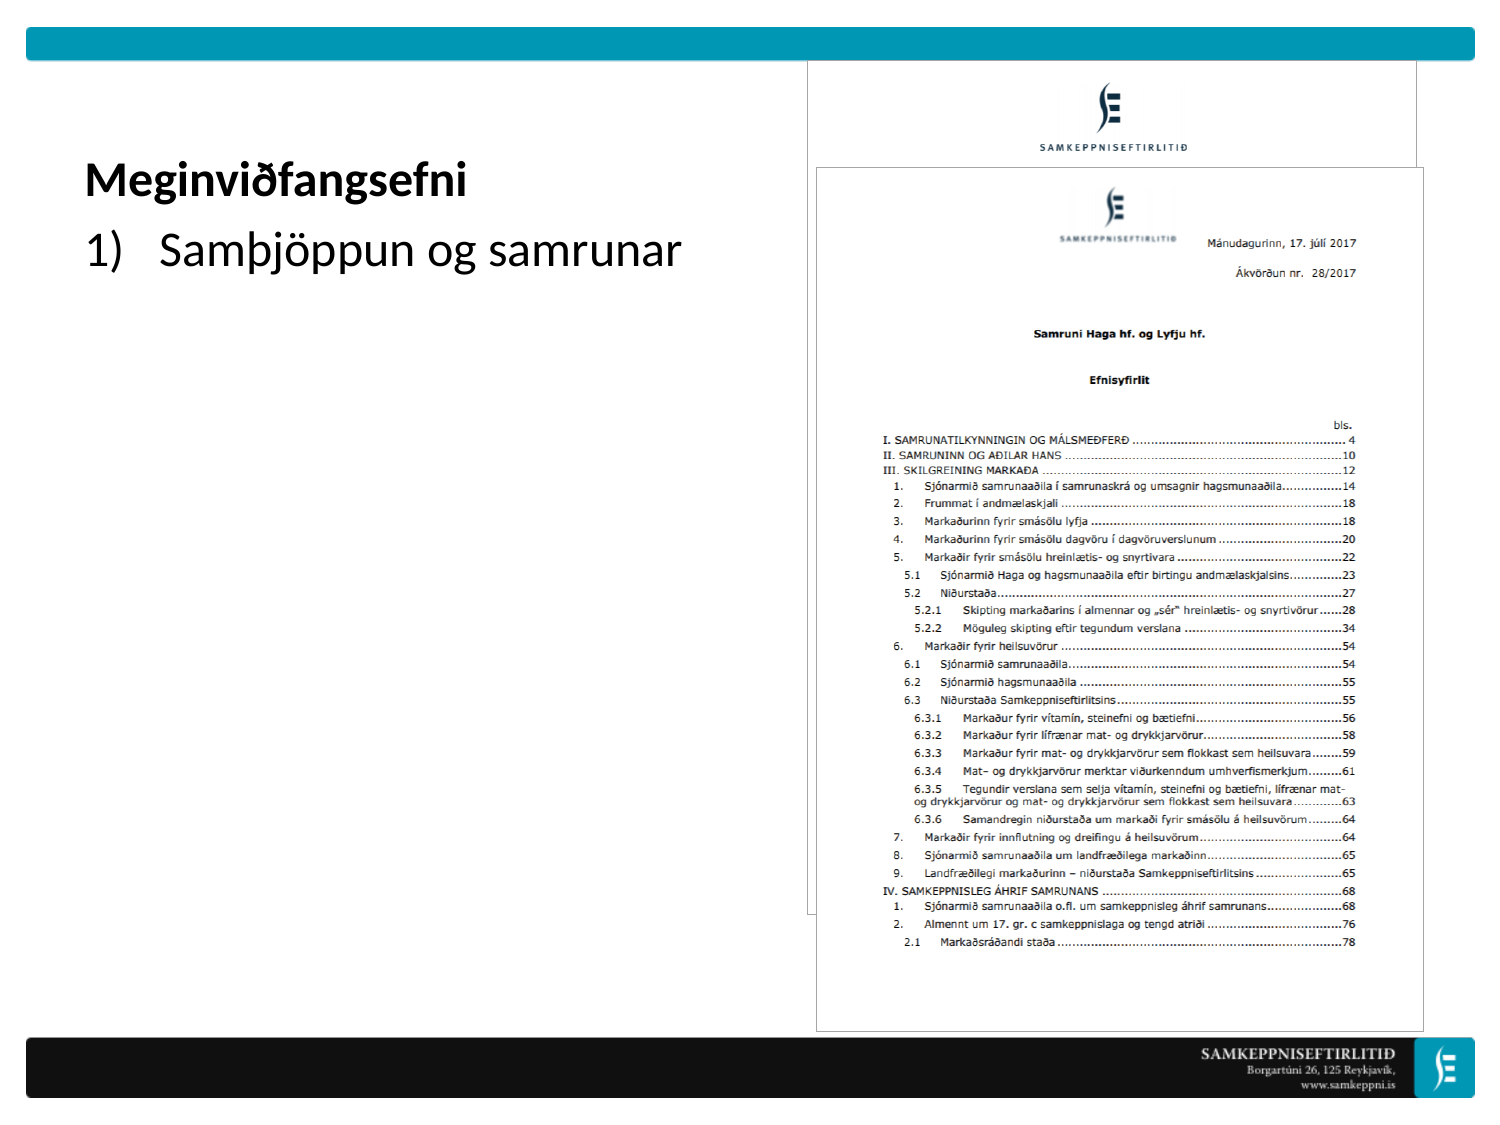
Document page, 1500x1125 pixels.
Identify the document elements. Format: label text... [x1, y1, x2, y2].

picture [26, 27, 1475, 1098]
list Meginviðfangsefni Samþjöppun og samrunar [69, 139, 733, 934]
